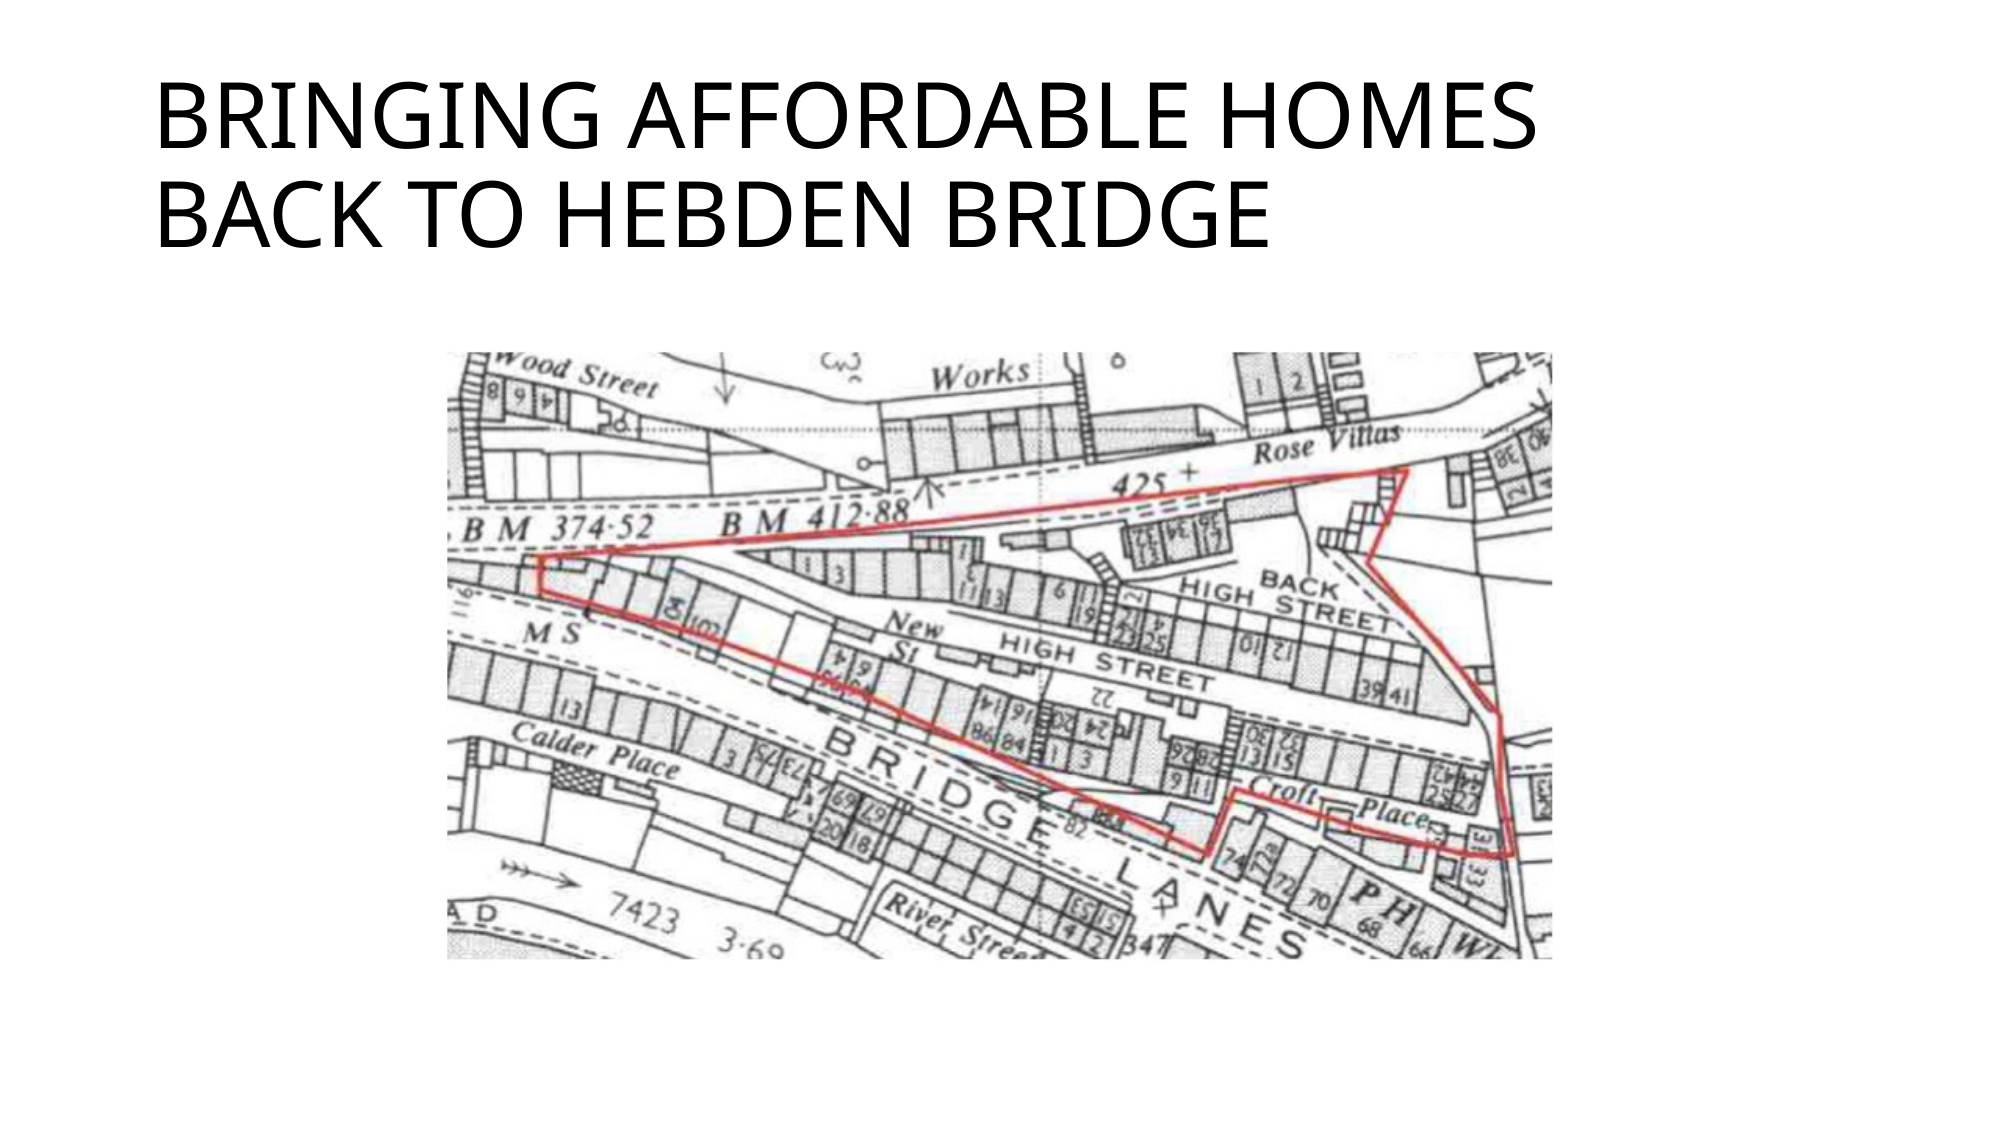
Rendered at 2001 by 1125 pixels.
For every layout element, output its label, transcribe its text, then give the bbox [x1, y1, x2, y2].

title BRINGING AFFORDABLE HOMES BACK TO HEBDEN BRIDGE [137, 59, 1863, 278]
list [446, 351, 1554, 962]
